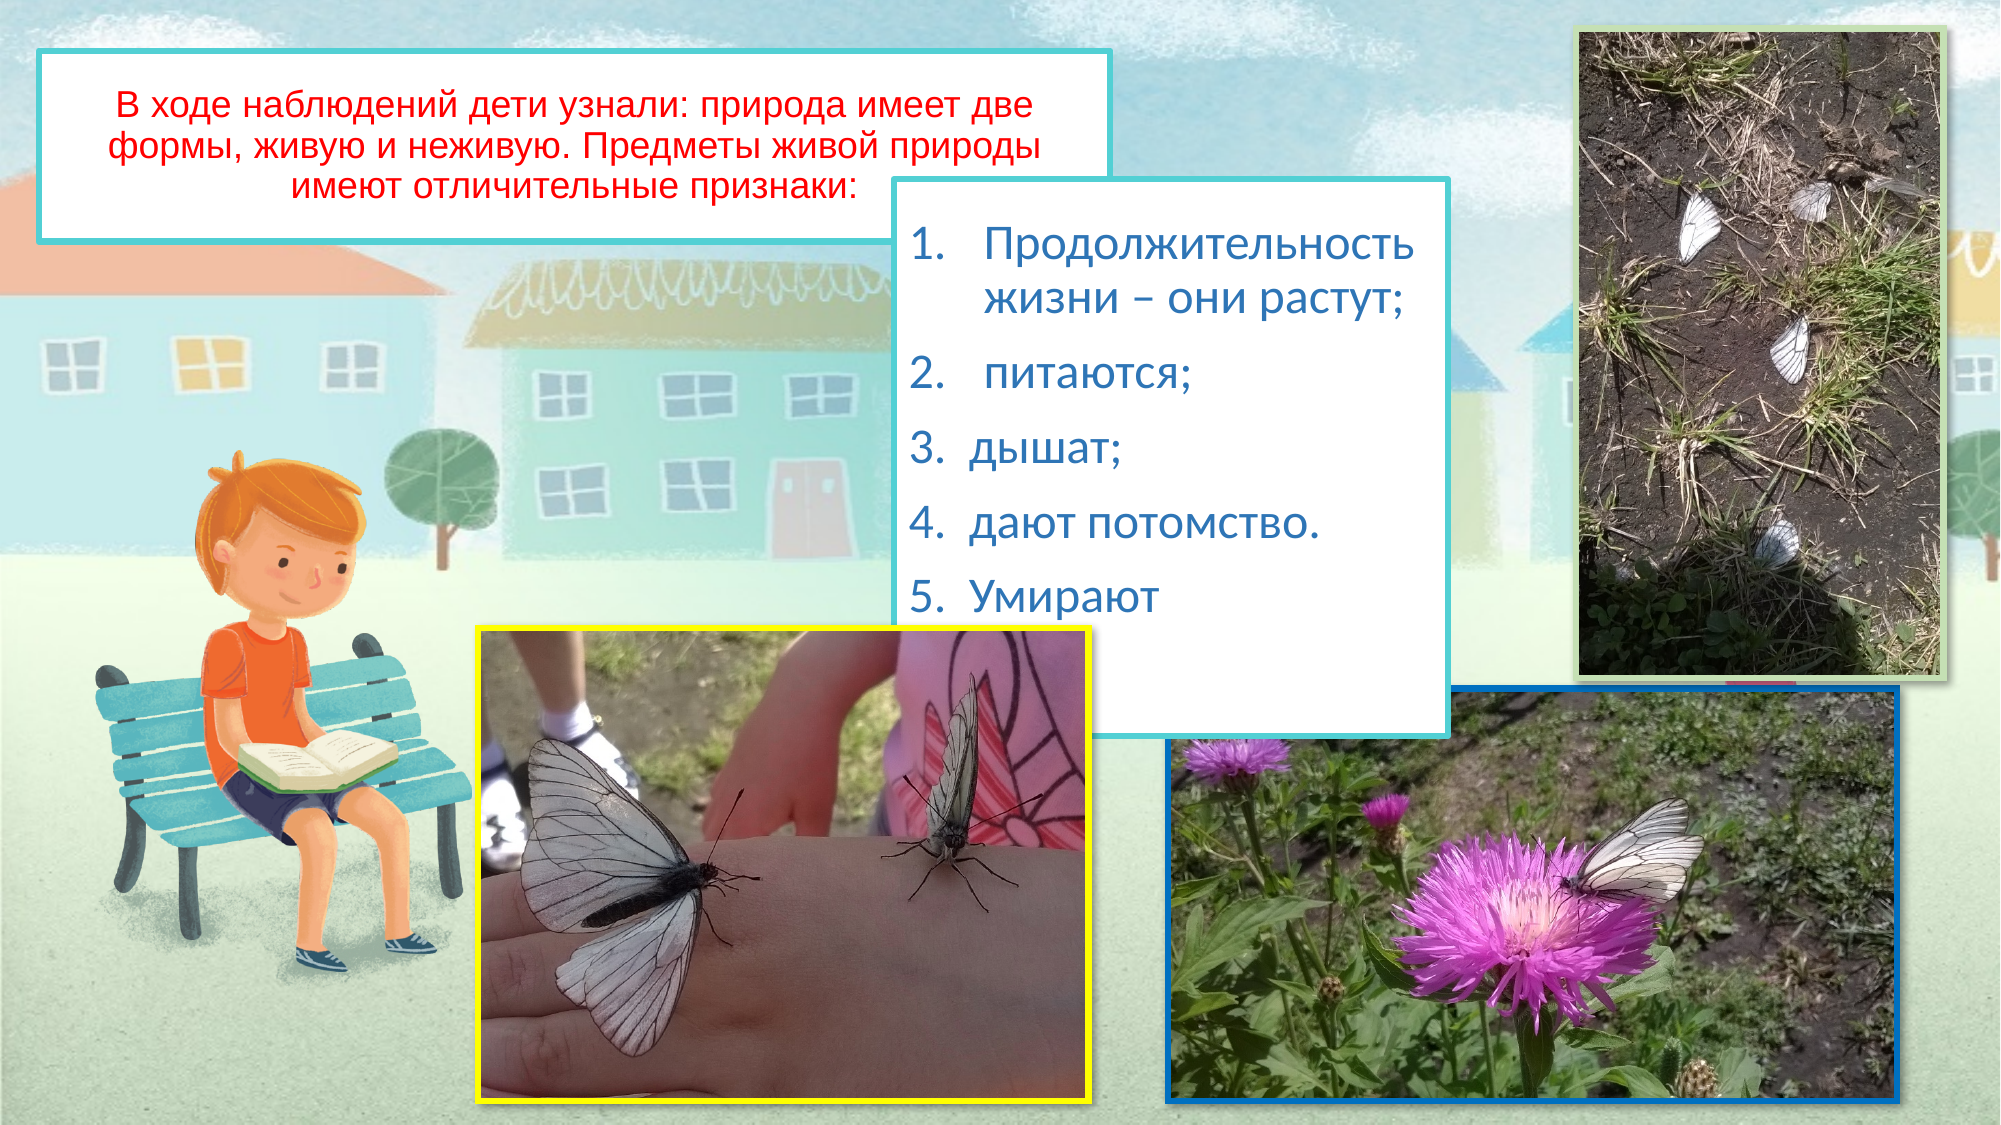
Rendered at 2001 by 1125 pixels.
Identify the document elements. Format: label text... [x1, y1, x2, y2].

list Про­дол­жи­тель­ность жизни – они рас­тут; пи­та­ют­ся; 3. дышат; 4. дают потом­ство. 5. Умирают [891, 176, 1451, 739]
picture [0, 0, 2001, 1125]
title В ходе наблюдений дети узнали: при­ро­да имеет две формы, живую и нежи­вую. Пред­ме­ты живой при­ро­ды имеют от­ли­чи­тель­ные при­зна­ки: [36, 48, 1113, 245]
